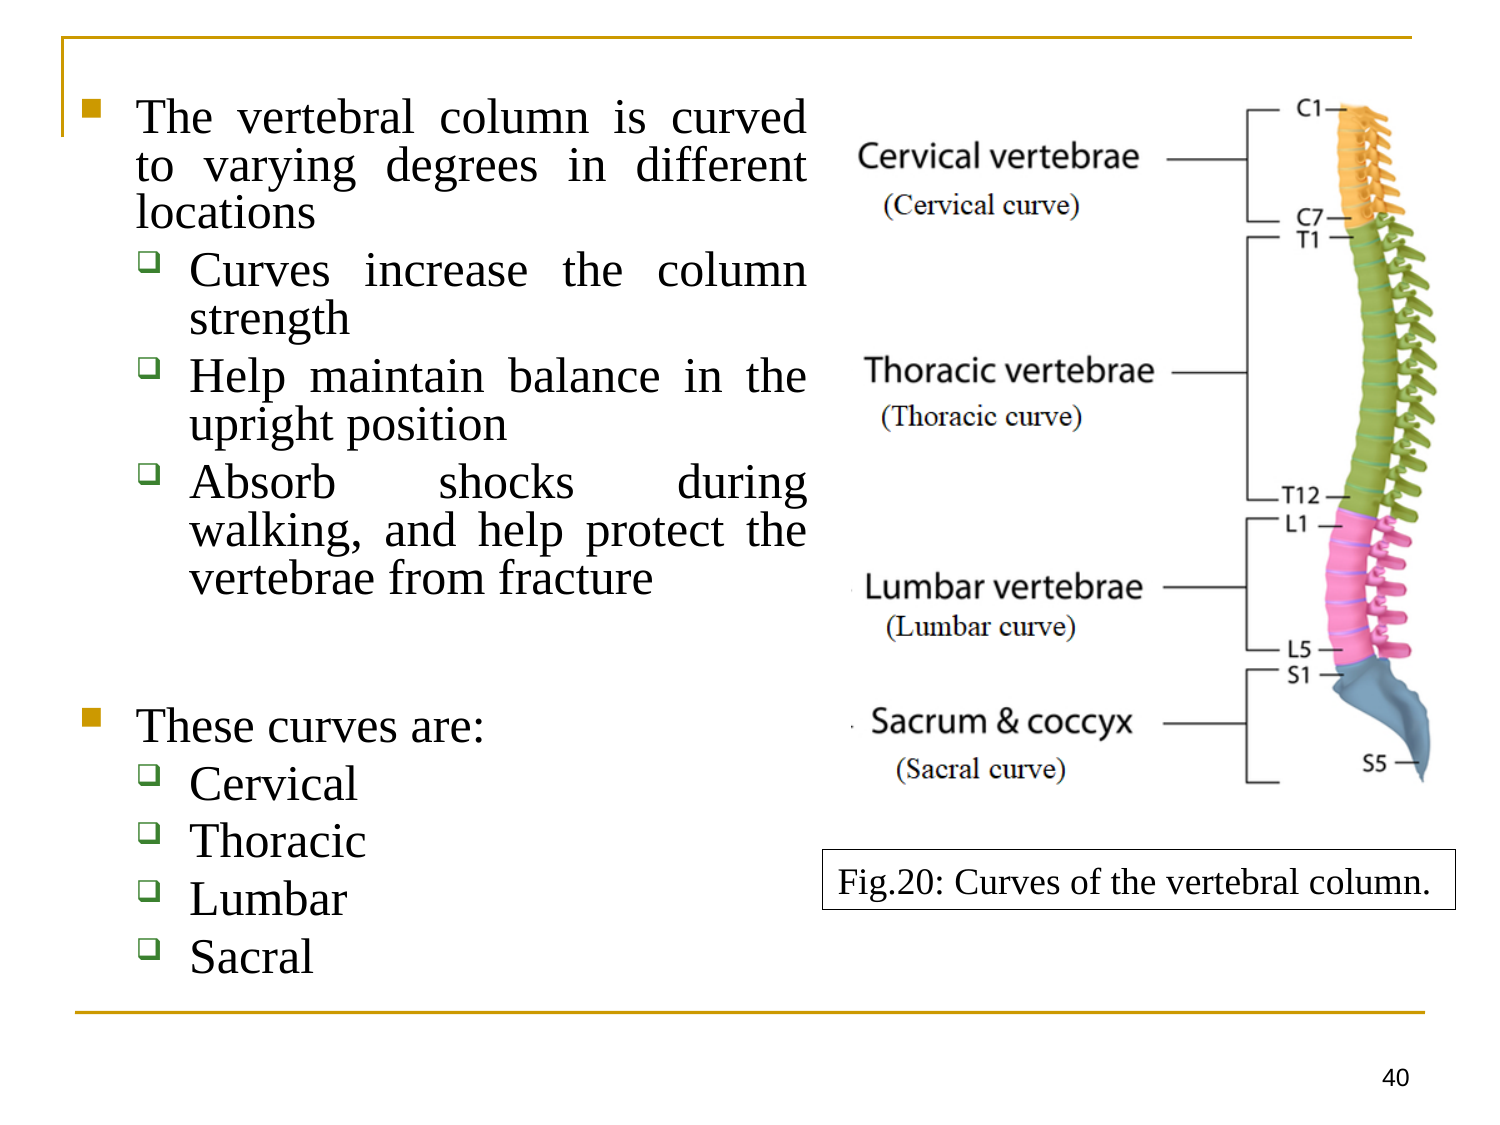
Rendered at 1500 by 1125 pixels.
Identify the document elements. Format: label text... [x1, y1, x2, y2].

picture [850, 86, 1449, 797]
list The vertebral column is curved to varying degrees in different locations Curves increase the column strength Help maintain balance in the upright position Absorb shocks during walking, and help protect the vertebrae from fracture These curves are: Cervical Thoracic Lumbar Sacral [64, 86, 824, 984]
text_box Fig.20: Curves of the vertebral column. [822, 849, 1456, 910]
slide_number 40 [1074, 1023, 1426, 1100]
